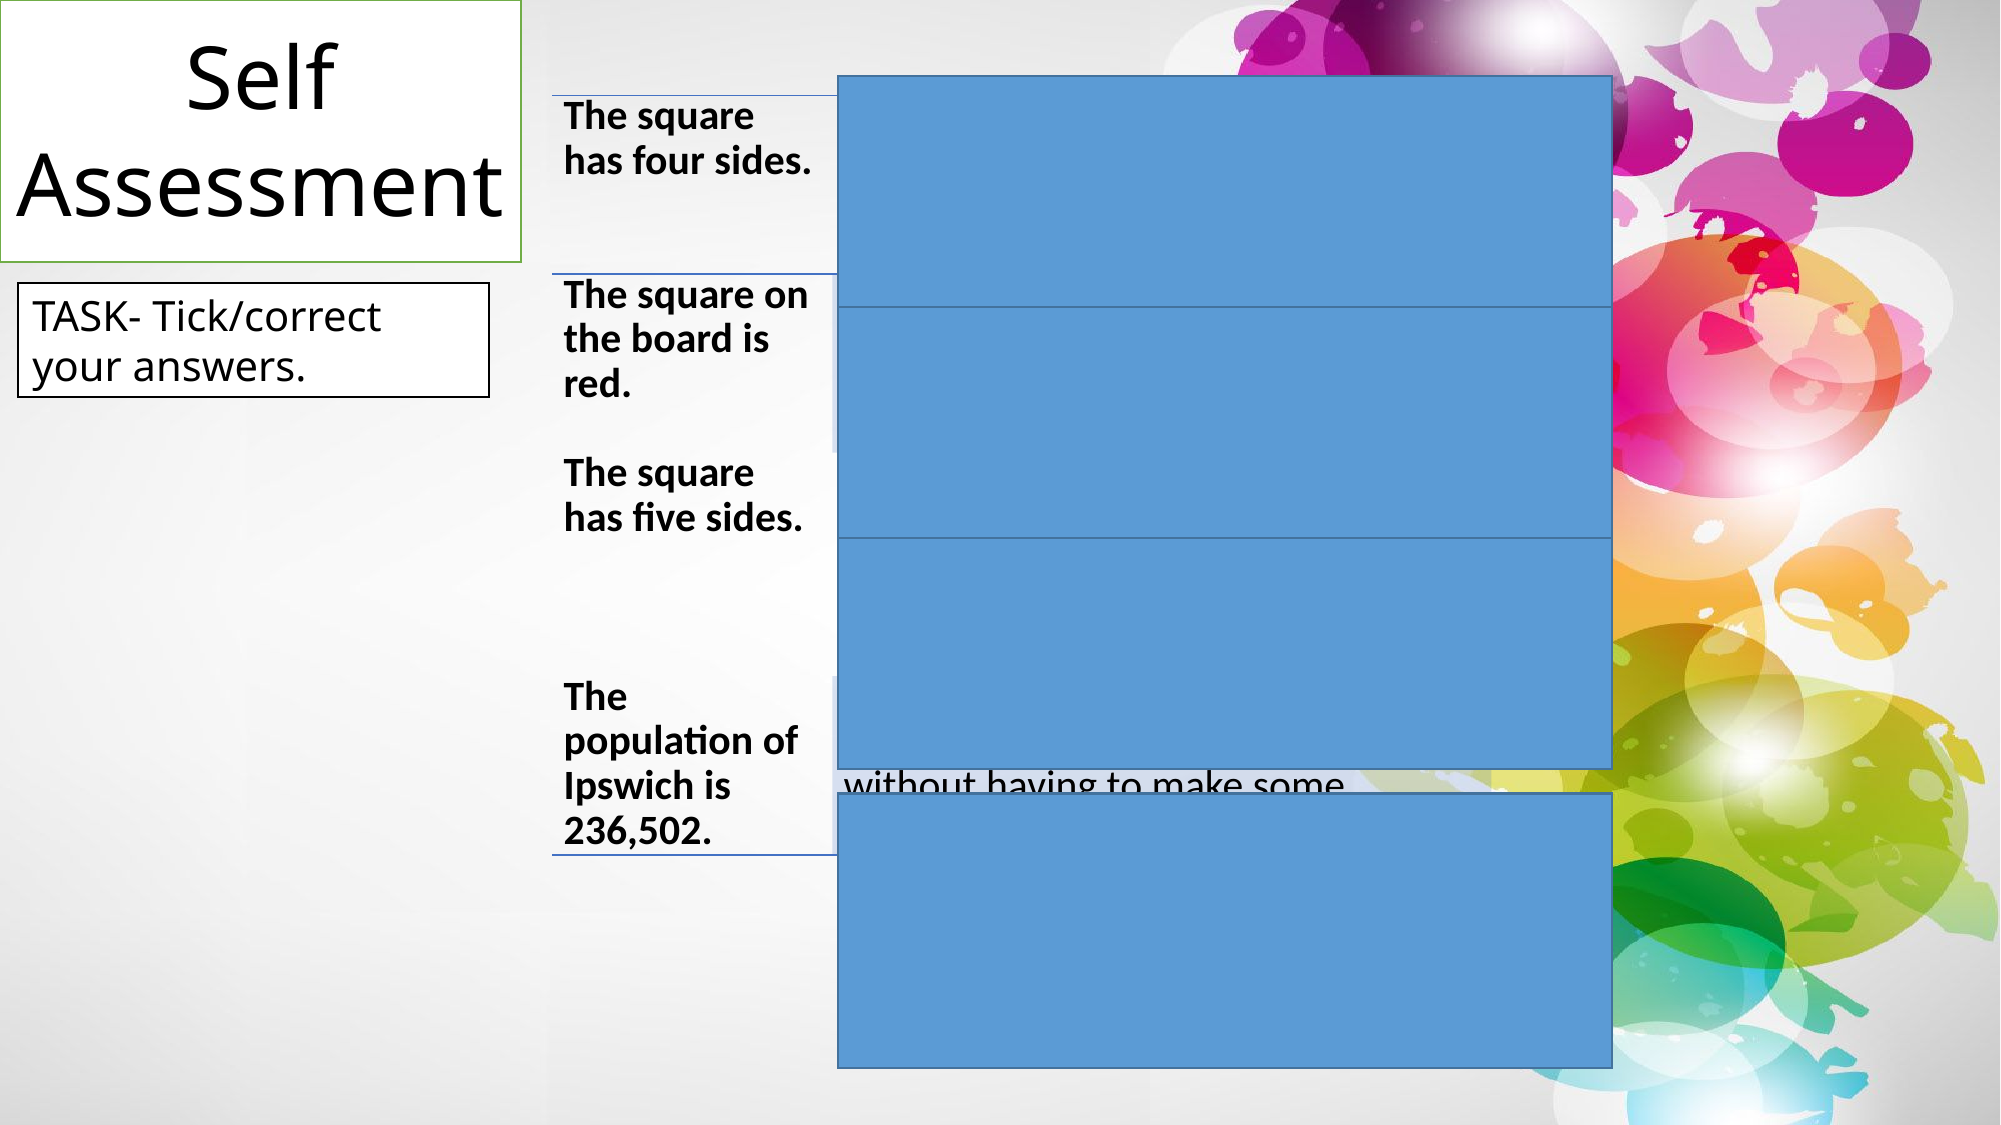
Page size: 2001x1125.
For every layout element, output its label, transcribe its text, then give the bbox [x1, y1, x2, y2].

text_box [837, 75, 1613, 306]
table_header The square has four sides. [552, 96, 832, 273]
text_box [837, 792, 1613, 1069]
table_cell The population of Ipswich is 236,502. [552, 676, 832, 854]
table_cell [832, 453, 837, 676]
table_cell The square on the board is red. [552, 275, 832, 453]
title Self Assessment [0, 0, 522, 263]
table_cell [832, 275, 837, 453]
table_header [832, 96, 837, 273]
text_box TASK- Tick/correct your answers. [17, 282, 490, 398]
text_box [837, 306, 1613, 537]
table_cell A posteriori- there is no way to know if this statement is true or false without having to make some (empirical) observations of the world. [832, 676, 1491, 854]
text_box [837, 537, 1613, 770]
picture [0, 0, 2001, 1125]
table_cell The square has five sides. [552, 453, 832, 676]
